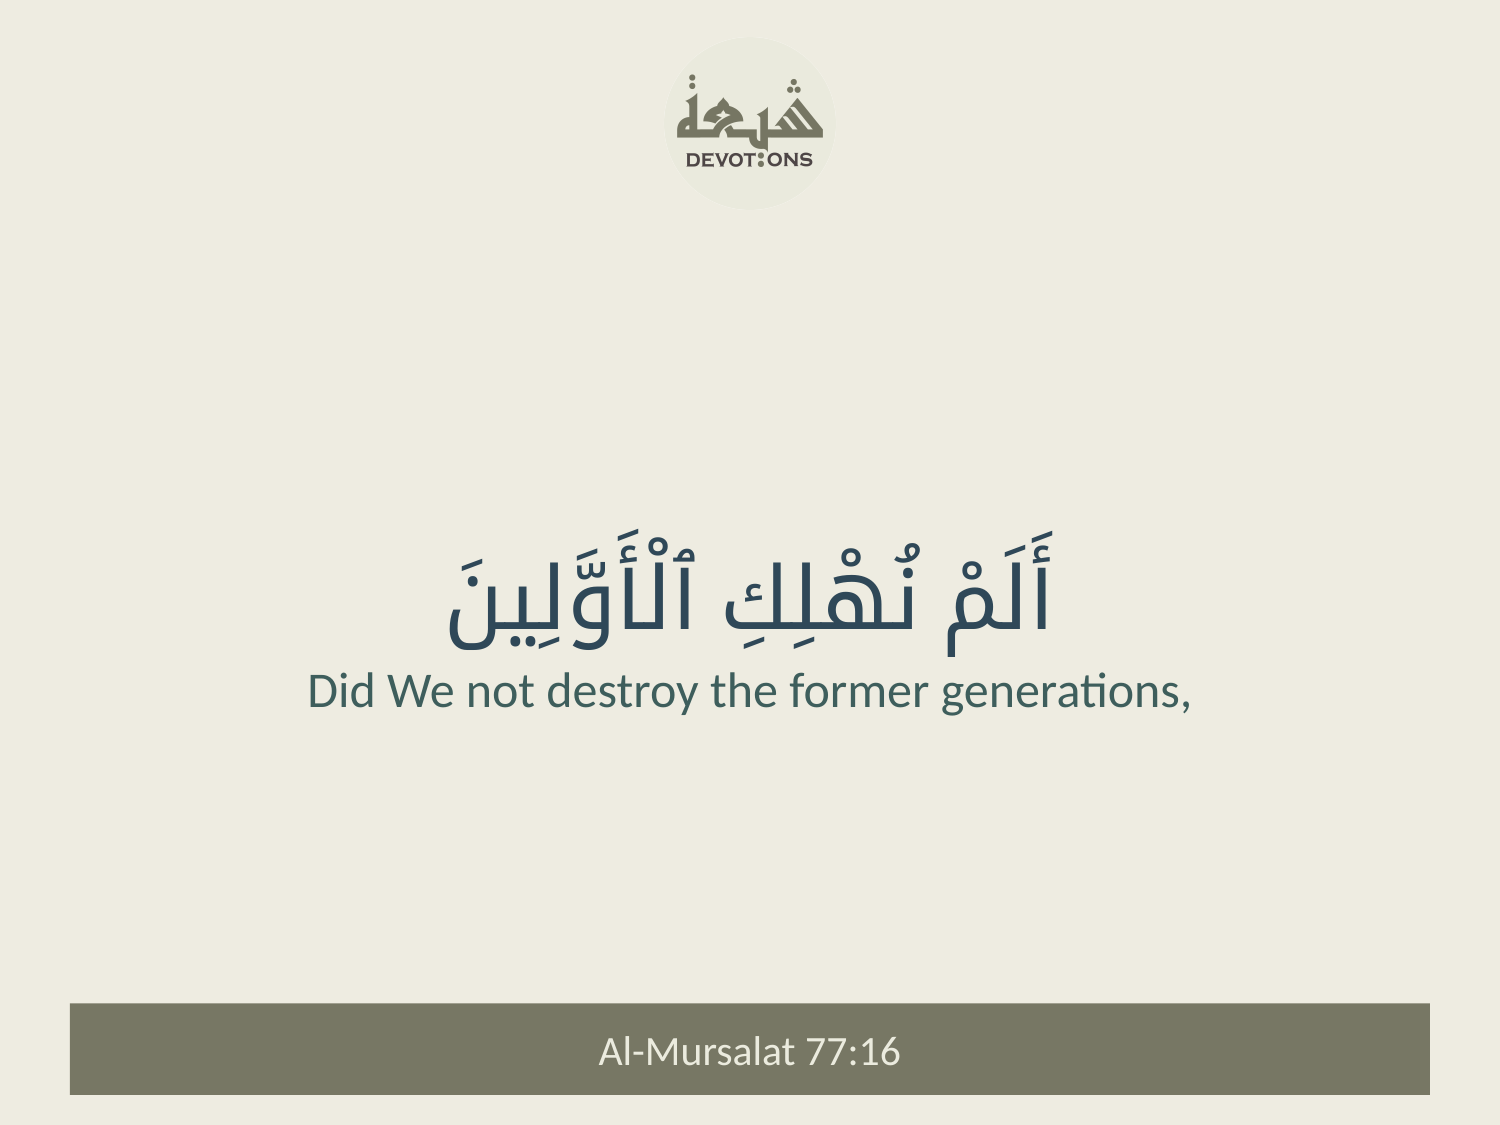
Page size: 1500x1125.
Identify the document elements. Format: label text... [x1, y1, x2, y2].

list أَلَمْ نُهْلِكِ ٱلْأَوَّلِينَ Did We not destroy the former generations, [69, 203, 1430, 1003]
list Al-Mursalat 77:16 [69, 1003, 1430, 1095]
picture [656, 29, 844, 203]
